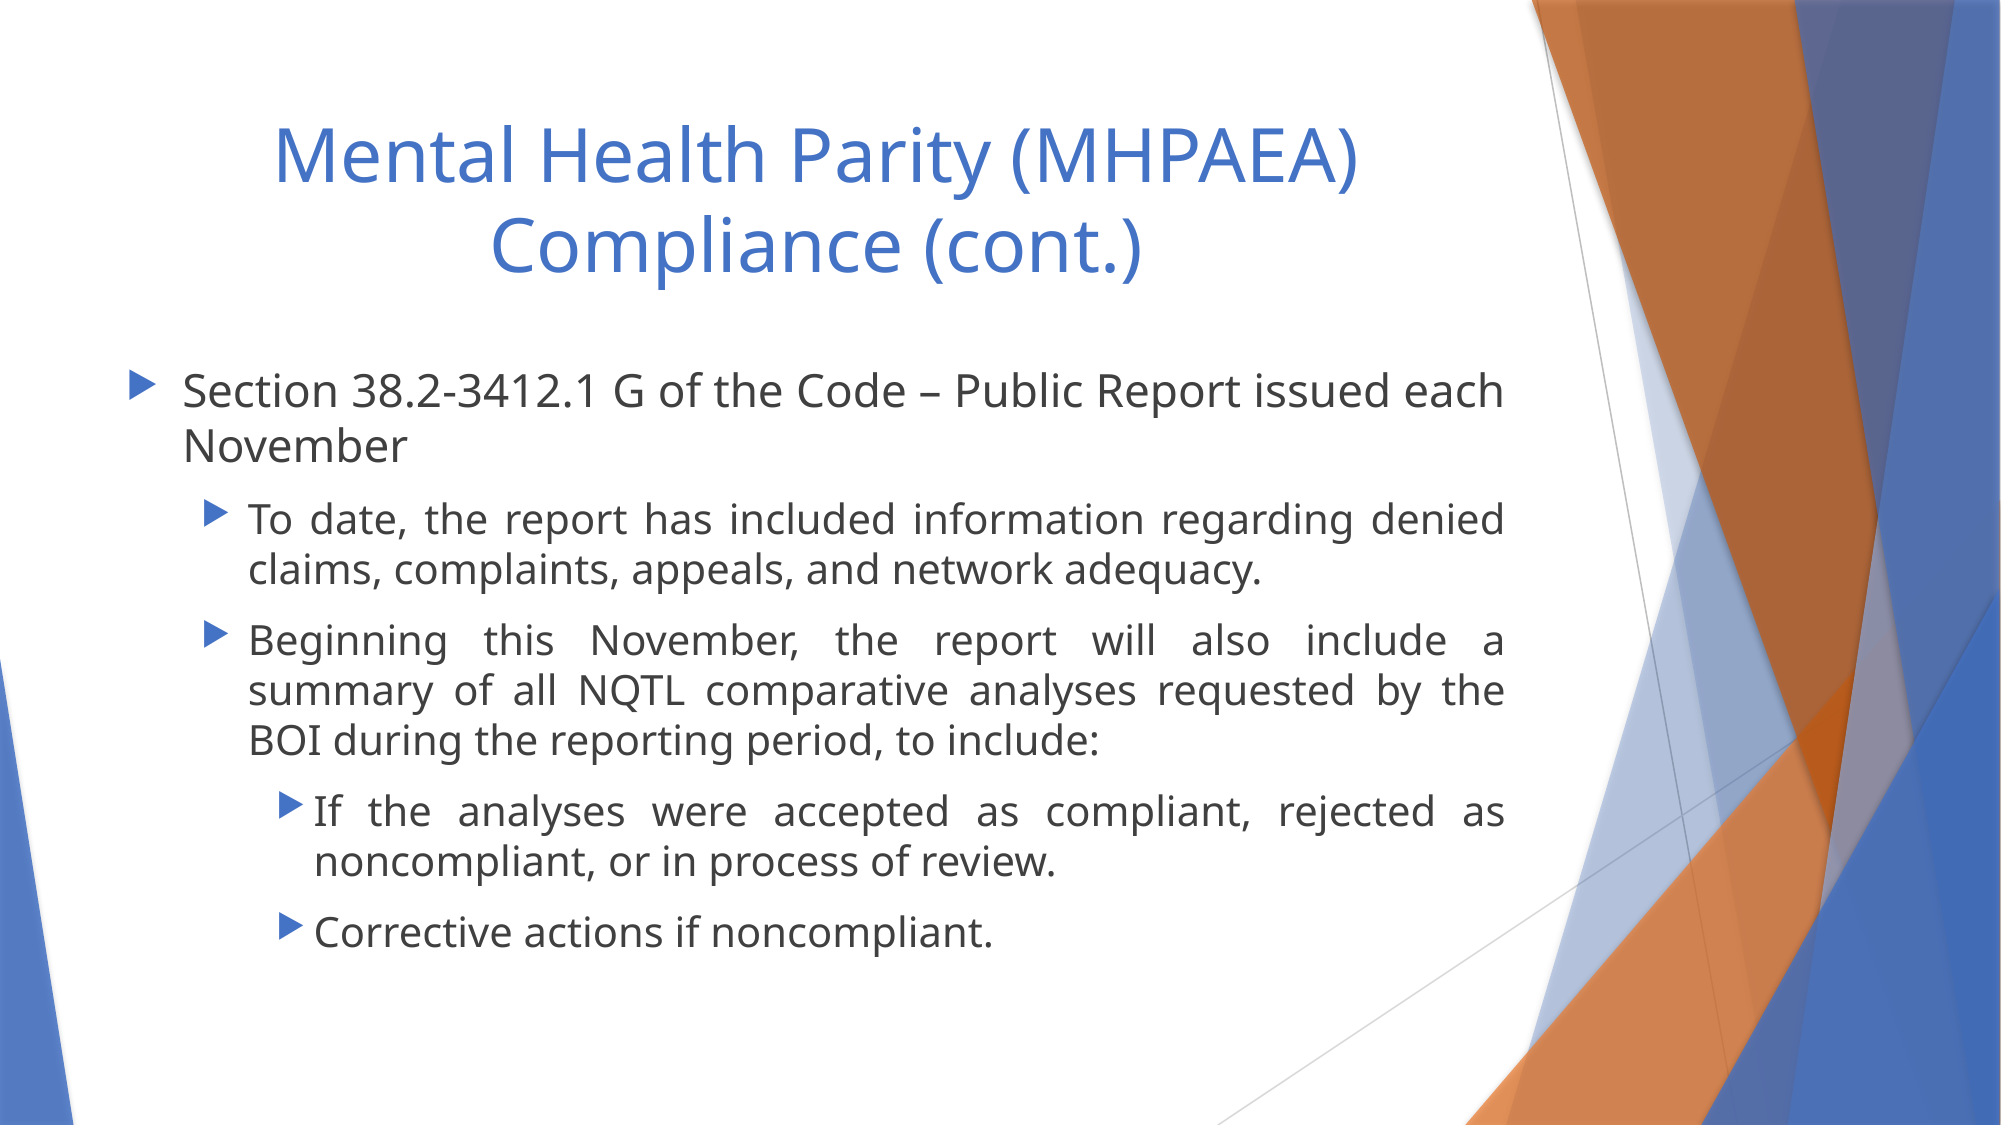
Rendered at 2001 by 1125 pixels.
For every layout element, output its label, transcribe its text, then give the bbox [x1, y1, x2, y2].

title Mental Health Parity (MHPAEA) Compliance (cont.) [111, 99, 1522, 317]
list Section 38.2-3412.1 G of the Code – Public Report issued each November To date, the report has included information regarding denied claims, complaints, appeals, and network adequacy. Beginning this November, the report will also include a summary of all NQTL comparative analyses requested by the BOI during the reporting period, to include: If the analyses were accepted as compliant, rejected as noncompliant, or in process of review. Corrective actions if noncompliant. [111, 354, 1522, 992]
